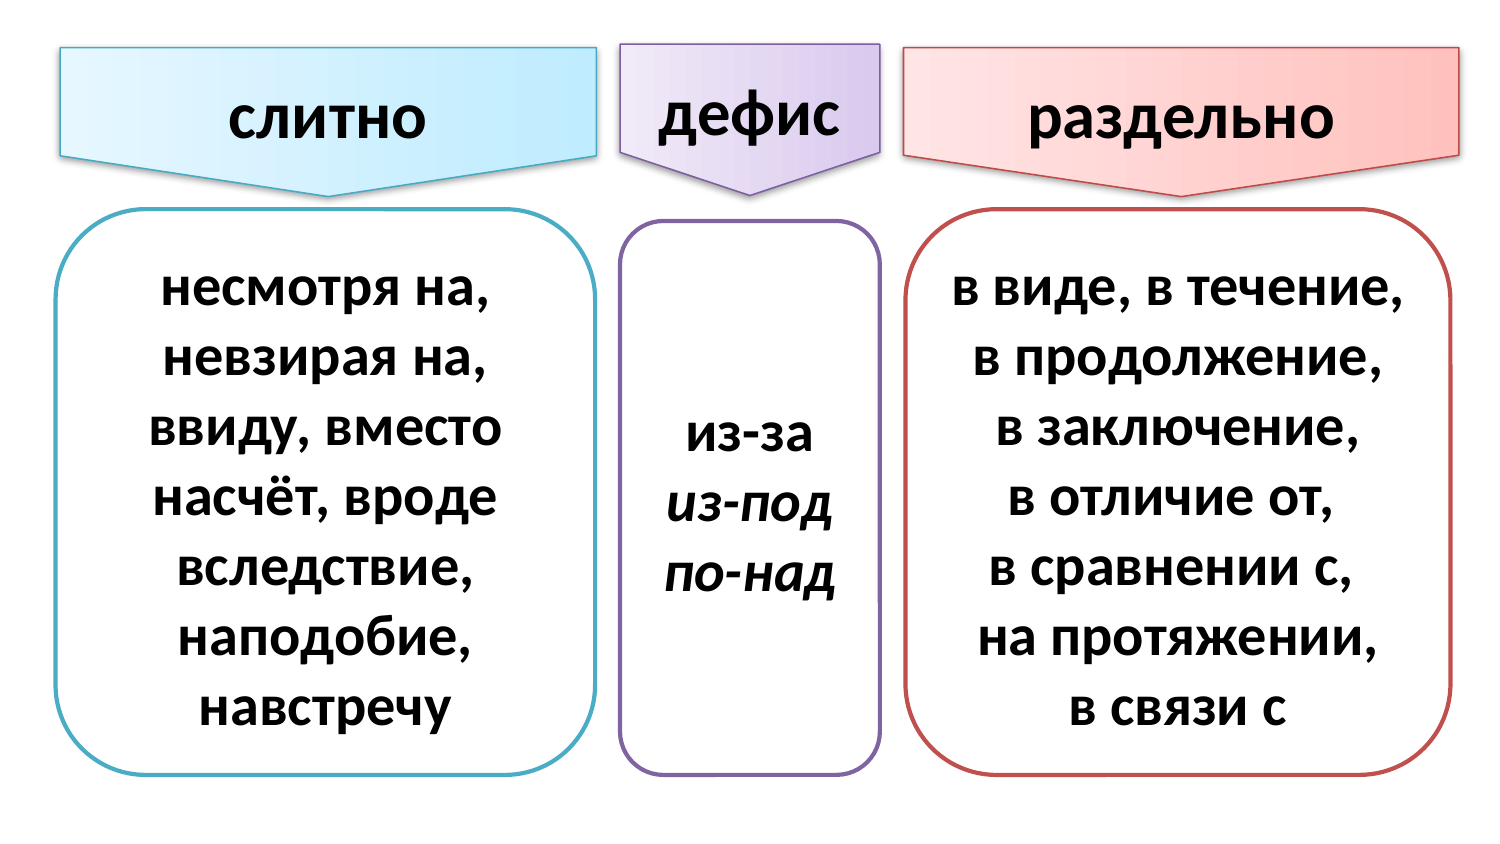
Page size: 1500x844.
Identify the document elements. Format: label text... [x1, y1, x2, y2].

text_box в виде, в течение, в продолжение, в заключение, в отличие от, в сравнении с, на протяжении, в связи с [903, 207, 1453, 778]
text_box слитно [59, 46, 598, 198]
text_box дефис [619, 43, 881, 197]
text_box из-за из-под по-над [617, 218, 882, 778]
text_box несмотря на, невзирая на, ввиду, вместо насчёт, вроде вследствие, наподобие, навстречу [53, 207, 598, 778]
text_box раздельно [902, 46, 1460, 198]
